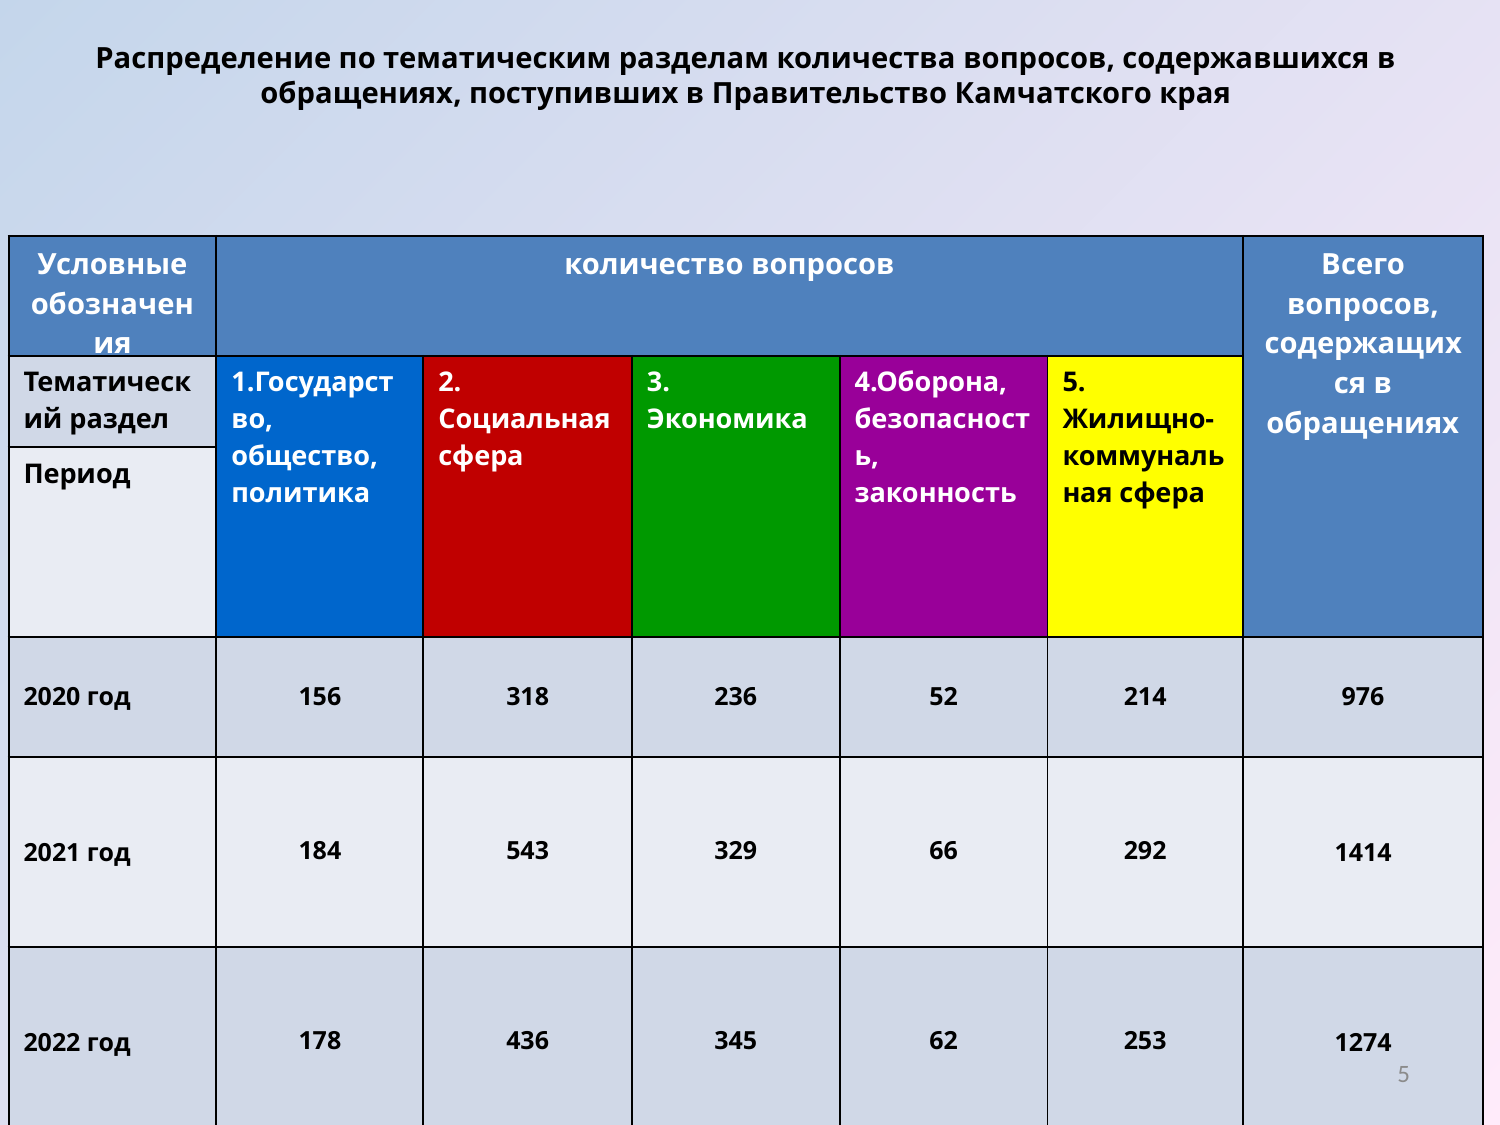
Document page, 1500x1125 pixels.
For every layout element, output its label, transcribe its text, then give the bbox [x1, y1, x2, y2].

table_cell 1274 [1244, 948, 1482, 1125]
table_cell 1414 [1244, 758, 1482, 946]
table_cell Период [10, 448, 215, 636]
table_cell 214 [1048, 638, 1242, 756]
table_cell 3. Экономика [633, 357, 839, 636]
table_cell 318 [424, 638, 631, 756]
table_cell 345 [633, 948, 839, 1125]
table_cell Тематический раздел [10, 357, 215, 446]
table_cell 184 [217, 758, 422, 946]
table_cell 178 [217, 948, 422, 1125]
table_cell 156 [217, 638, 422, 756]
table_cell 2022 год [10, 948, 215, 1125]
table_cell 329 [633, 758, 839, 946]
table_header количество вопросов [217, 237, 1242, 355]
table_cell 2020 год [10, 638, 215, 756]
table_cell 1.Государство, общество, политика [217, 357, 422, 636]
slide_number 5 [1074, 1042, 1425, 1103]
table_cell 253 [1048, 948, 1242, 1125]
table_cell 236 [633, 638, 839, 756]
table_cell 976 [1244, 638, 1482, 756]
table_header Условные обозначения [10, 237, 215, 355]
table_cell 5. Жилищно-коммунальная сфера [1048, 357, 1242, 636]
table_cell 2. Социальная сфера [424, 357, 631, 636]
table_cell 52 [841, 638, 1047, 756]
table_cell 436 [424, 948, 631, 1125]
text_box Распределение по тематическим разделам количества вопросов, содержавшихся в обращениях, поступивших в Правительство Камчатского края [0, 0, 1500, 187]
table_cell 543 [424, 758, 631, 946]
table_cell 62 [841, 948, 1047, 1125]
table_cell 2021 год [10, 758, 215, 946]
table_cell 4.Оборона, безопасность, законность [841, 357, 1047, 636]
table_cell 66 [841, 758, 1047, 946]
table_cell 292 [1048, 758, 1242, 946]
table_header Всего вопросов, содержащихся в обращениях [1244, 237, 1482, 636]
